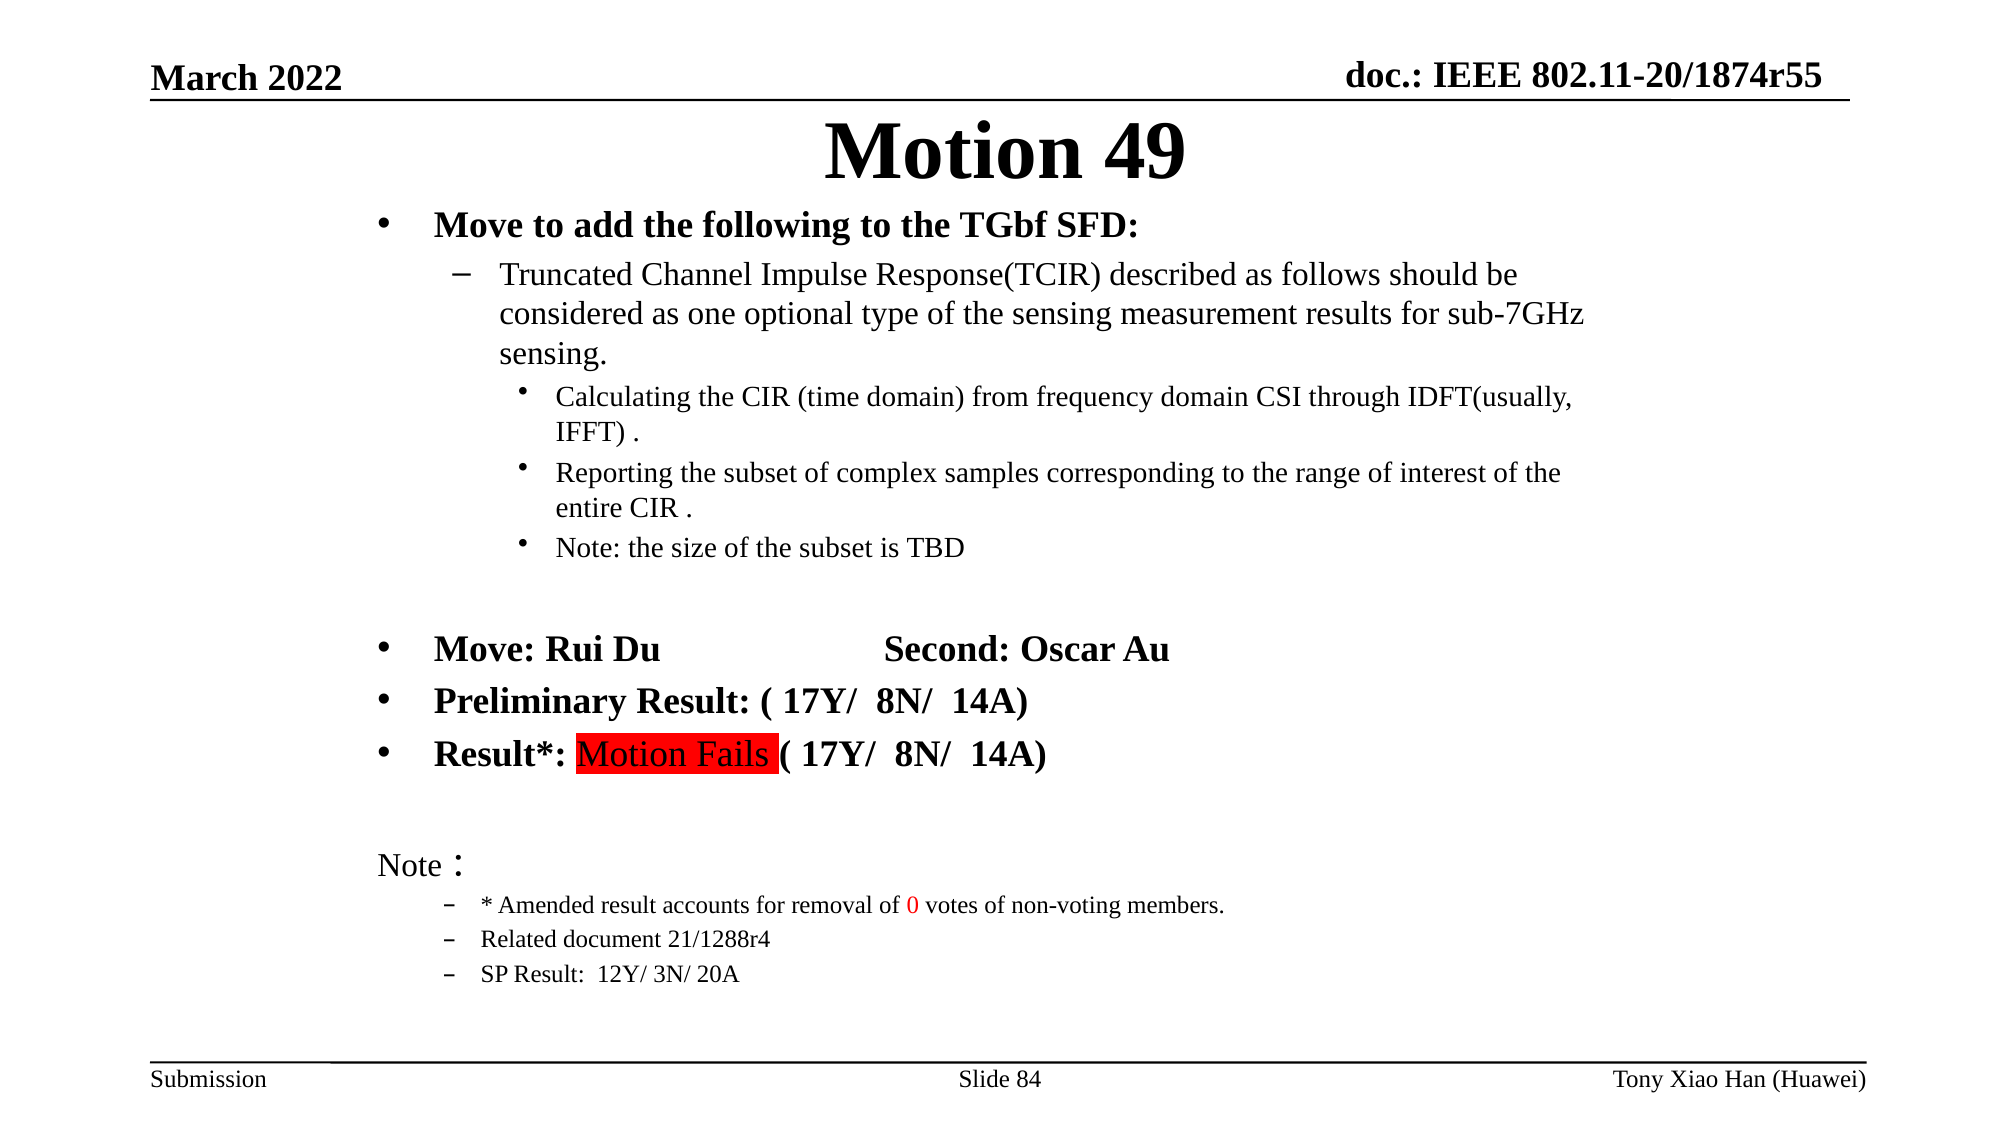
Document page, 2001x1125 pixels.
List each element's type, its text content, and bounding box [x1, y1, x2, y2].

text_box Move to add the following to the TGbf SFD: Truncated Channel Impulse Response(TCIR) described as follows should be considered as one optional type of the sensing measurement results for sub-7GHz sensing. Calculating the CIR (time domain) from frequency domain CSI through IDFT(usually, IFFT) . Reporting the subset of complex samples corresponding to the range of interest of the entire CIR . Note: the size of the subset is TBD Move: Rui Du Second: Oscar Au Preliminary Result: ( 17Y/ 8N/ 14A) Result*: Motion Fails ( 17Y/ 8N/ 14A) Note： * Amended result accounts for removal of 0 votes of non-voting members. Related document 21/1288r4 SP Result: 12Y/ 3N/ 20A [362, 162, 1638, 850]
text_box Motion 49 [368, 87, 1644, 225]
